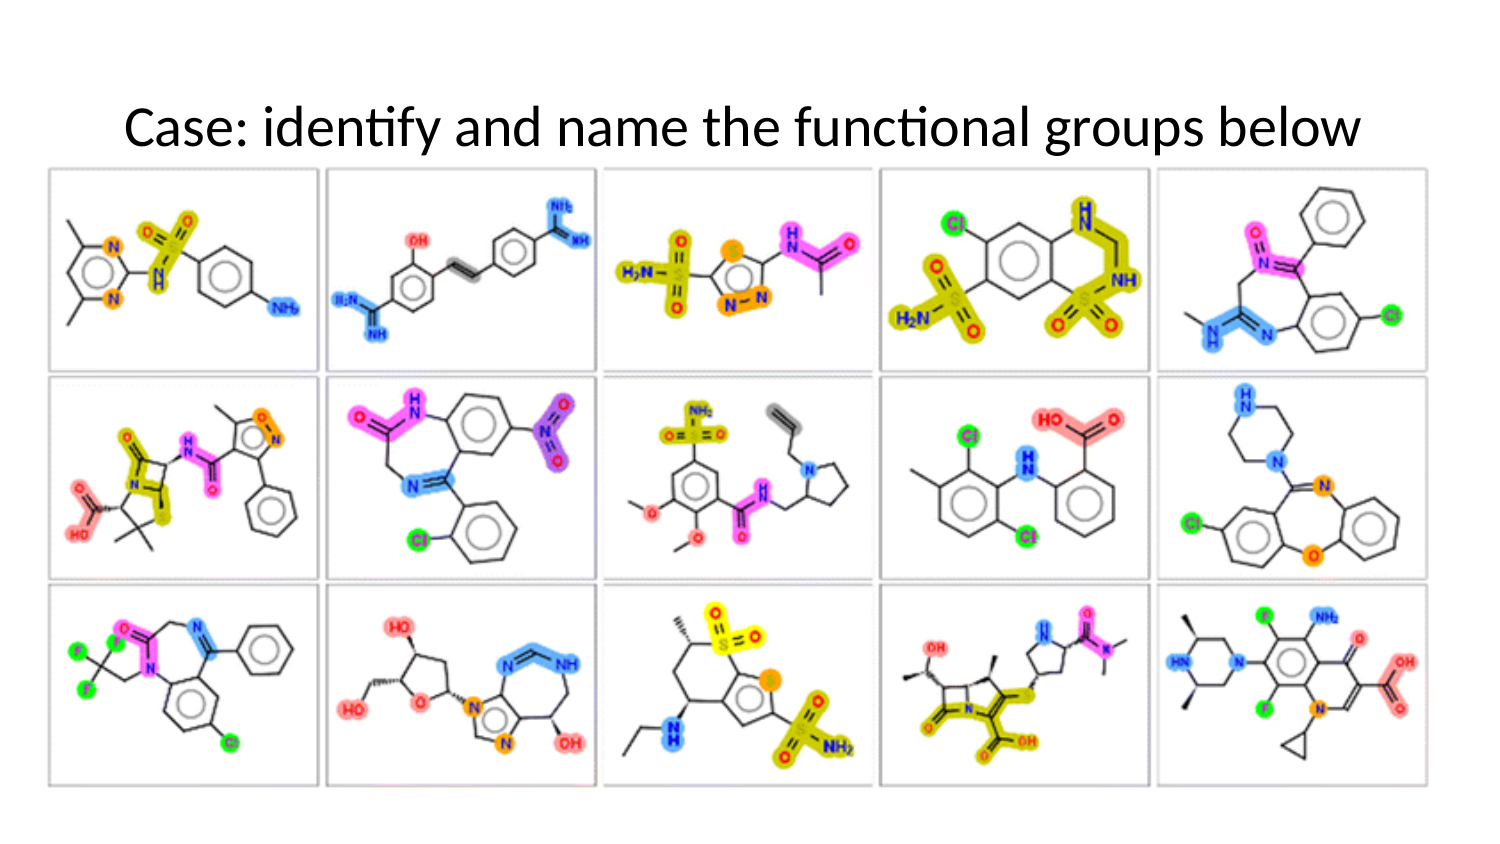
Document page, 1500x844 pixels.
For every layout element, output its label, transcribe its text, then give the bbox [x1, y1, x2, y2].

picture [40, 164, 1436, 793]
title Case: identify and name the functional groups below [51, 72, 1449, 167]
